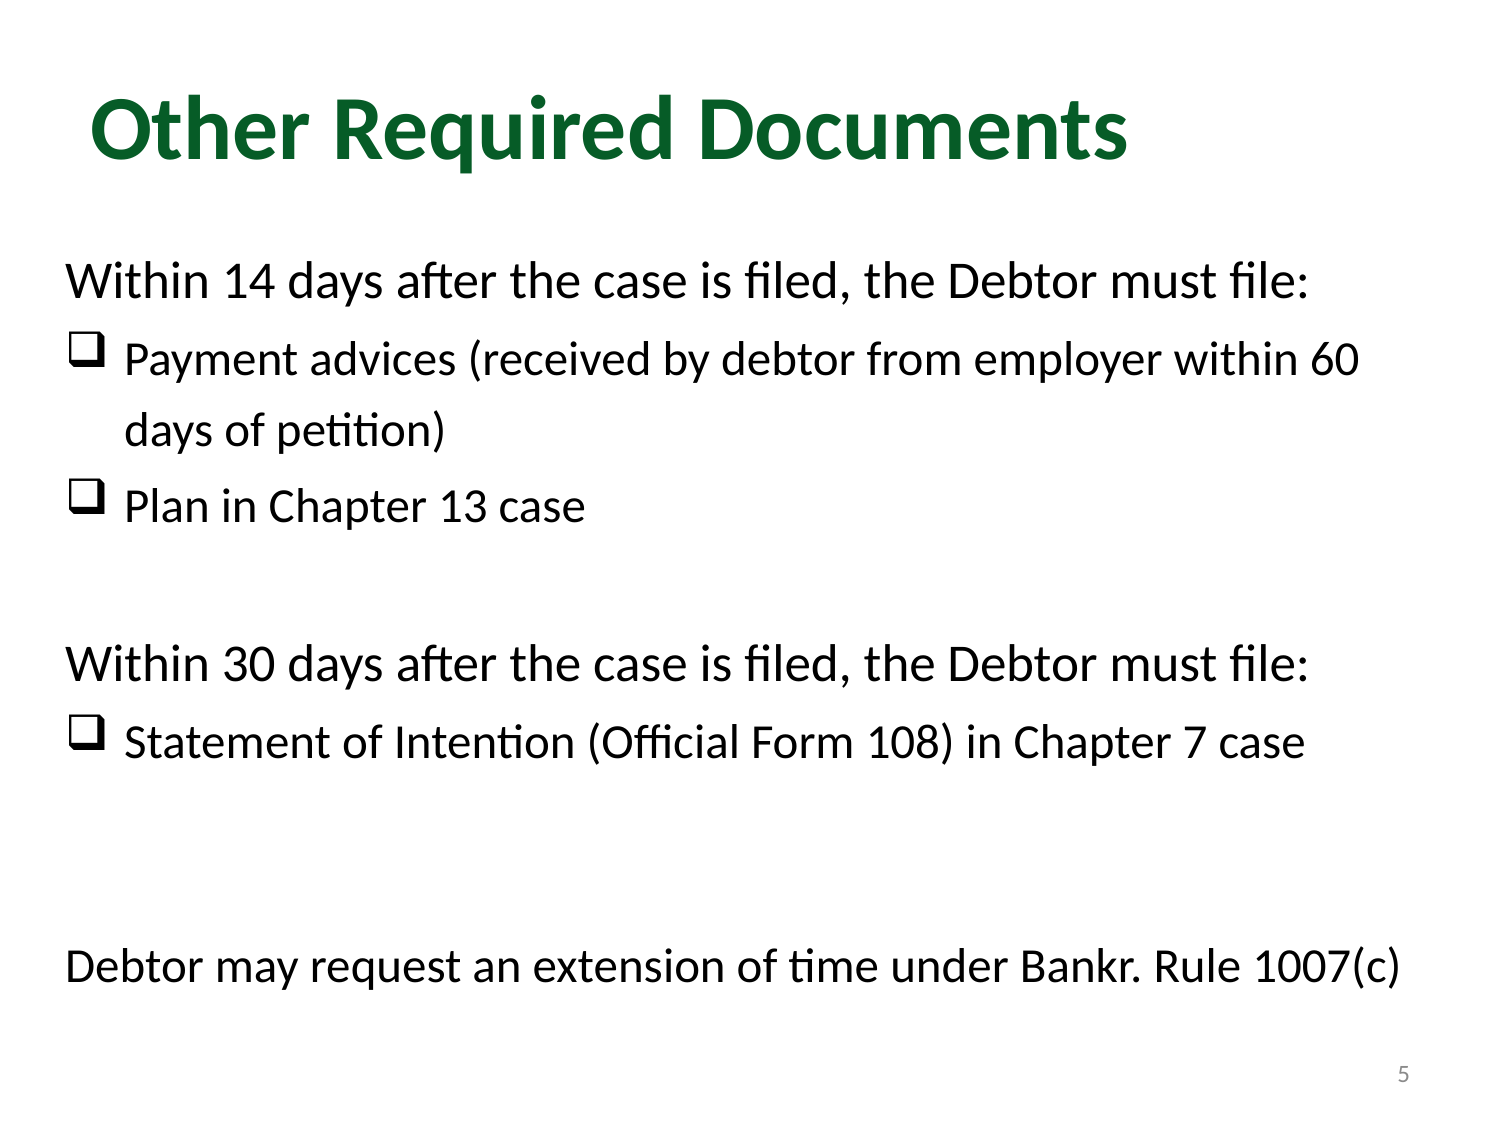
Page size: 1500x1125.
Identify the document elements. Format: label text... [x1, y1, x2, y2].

slide_number 5 [1074, 1042, 1425, 1103]
list Within 14 days after the case is filed, the Debtor must file: Payment advices (received by debtor from employer within 60 days of petition) Plan in Chapter 13 case Within 30 days after the case is filed, the Debtor must file: Statement of Intention (Official Form 108) in Chapter 7 case Debtor may request an extension of time under Bankr. Rule 1007(c) [50, 224, 1425, 1038]
title Other Required Documents [75, 45, 1425, 200]
